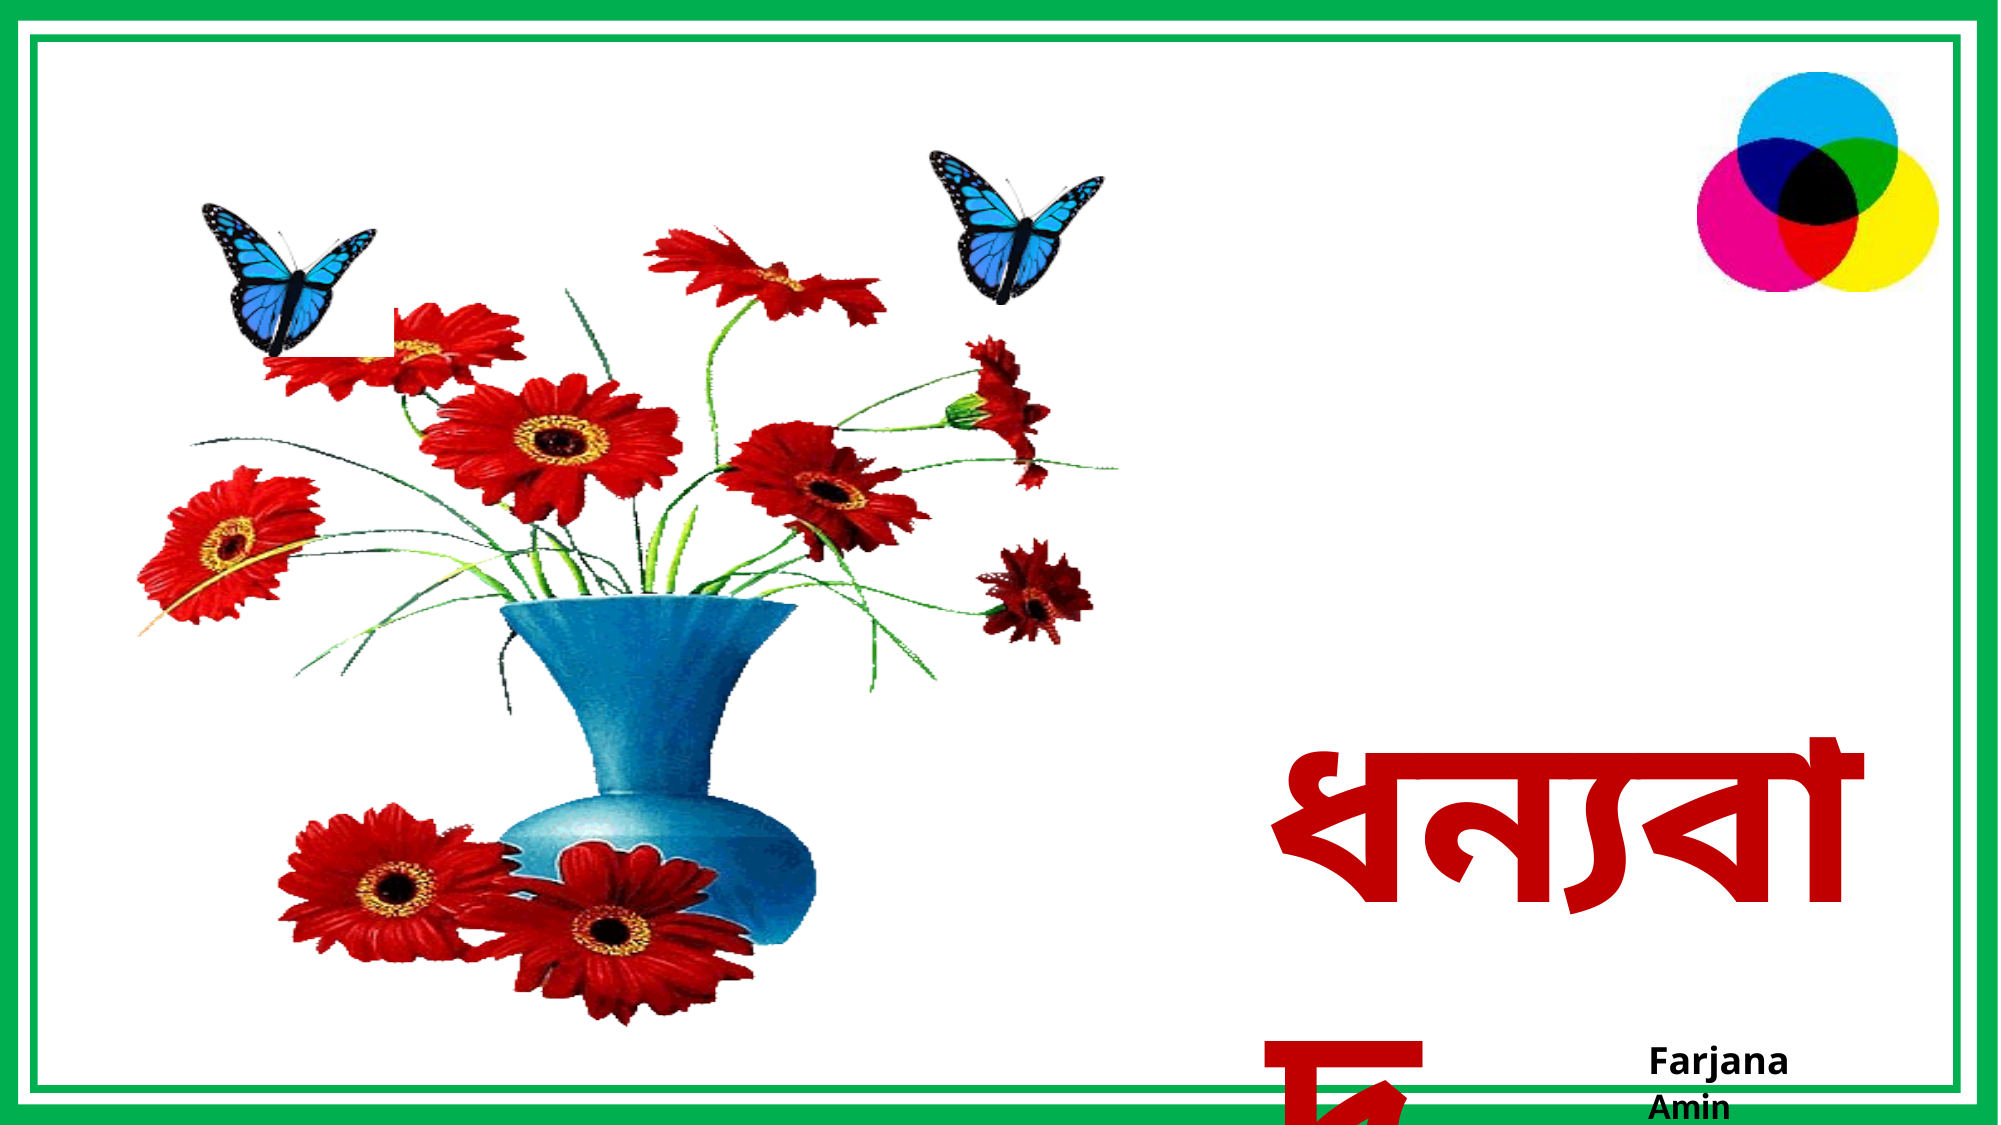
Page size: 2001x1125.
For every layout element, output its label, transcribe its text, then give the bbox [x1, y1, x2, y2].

picture [1697, 72, 1939, 292]
text_box ধন্যবাদ [1253, 655, 1881, 1125]
picture [130, 141, 1122, 1029]
